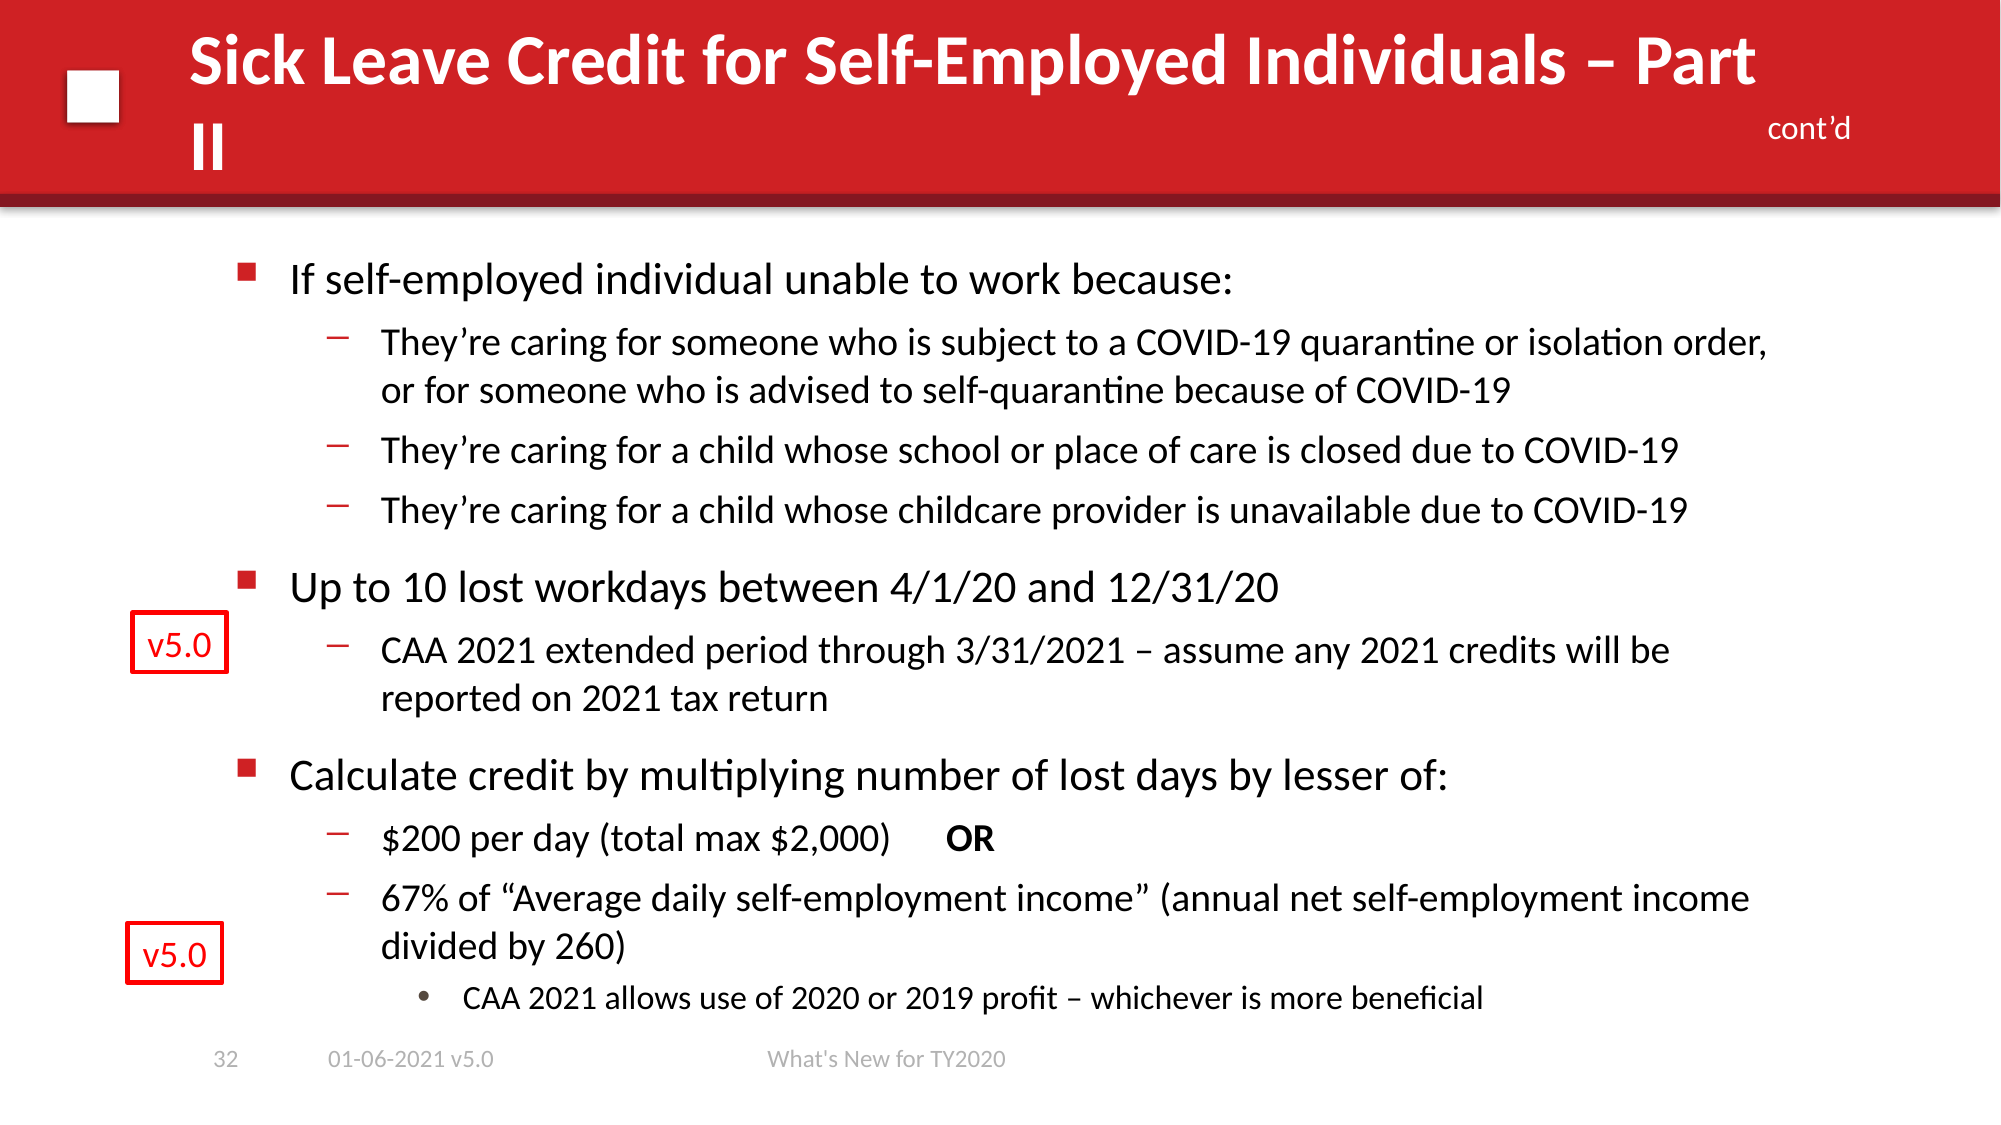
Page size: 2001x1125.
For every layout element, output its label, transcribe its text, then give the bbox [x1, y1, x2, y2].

list If self-employed individual unable to work because: They’re caring for someone who is subject to a COVID-19 quarantine or isolation order, or for someone who is advised to self-quarantine because of COVID-19 They’re caring for a child whose school or place of care is closed due to COVID-19 They’re caring for a child whose childcare provider is unavailable due to COVID-19 Up to 10 lost workdays between 4/1/20 and 12/31/20 CAA 2021 extended period through 3/31/2021 – assume any 2021 credits will be reported on 2021 tax return Calculate credit by multiplying number of lost days by lesser of: $200 per day (total max $2,000) OR 67% of “Average daily self-employment income” (annual net self-employment income divided by 260) CAA 2021 allows use of 2020 or 2019 profit – whichever is more beneficial [220, 241, 1821, 1027]
text_box v5.0 [127, 923, 222, 983]
text_box cont’d [1752, 98, 1867, 154]
text_box v5.0 [132, 612, 227, 673]
slide_number 32 [99, 1027, 254, 1088]
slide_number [313, 1027, 532, 1088]
title Sick Leave Credit for Self-Employed Individuals – Part II [174, 4, 1775, 193]
footer What's New for TY2020 [570, 1027, 1204, 1088]
